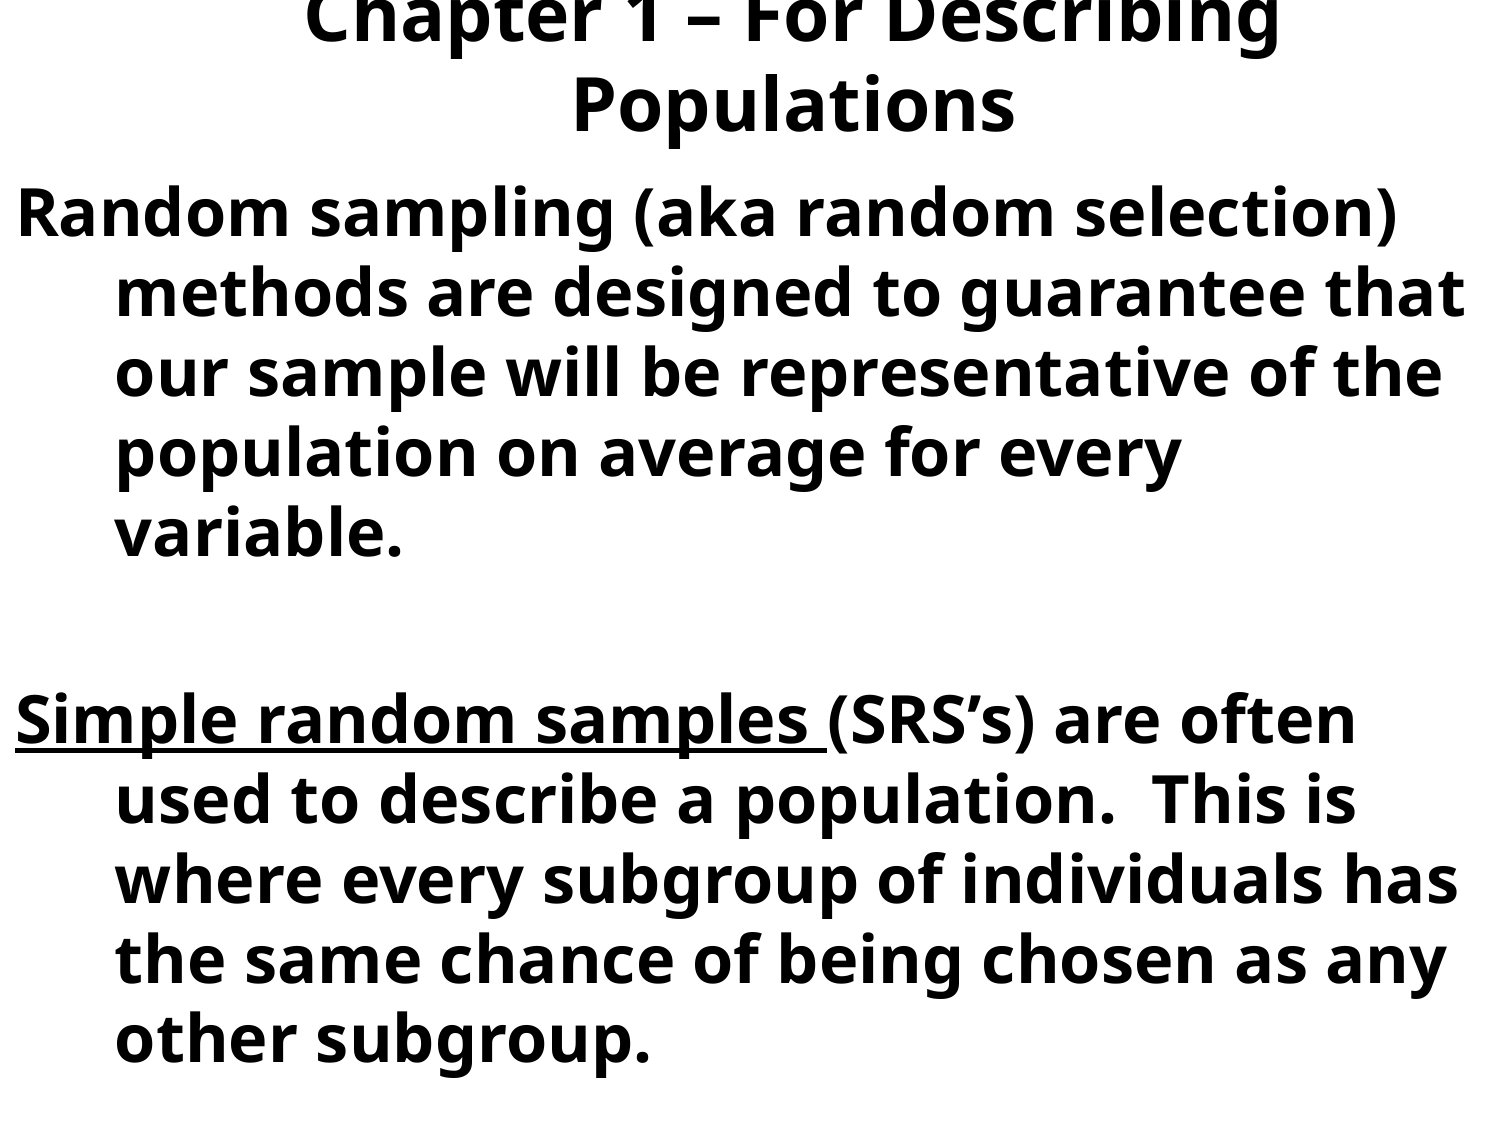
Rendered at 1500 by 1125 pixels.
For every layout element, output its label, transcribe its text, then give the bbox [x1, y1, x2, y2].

list Random sampling (aka random selection) methods are designed to guarantee that our sample will be representative of the population on average for every variable. Simple random samples (SRS’s) are often used to describe a population. This is where every subgroup of individuals has the same chance of being chosen as any other subgroup. [0, 162, 1500, 1075]
title Chapter 1 – For Describing Populations [112, 0, 1475, 113]
